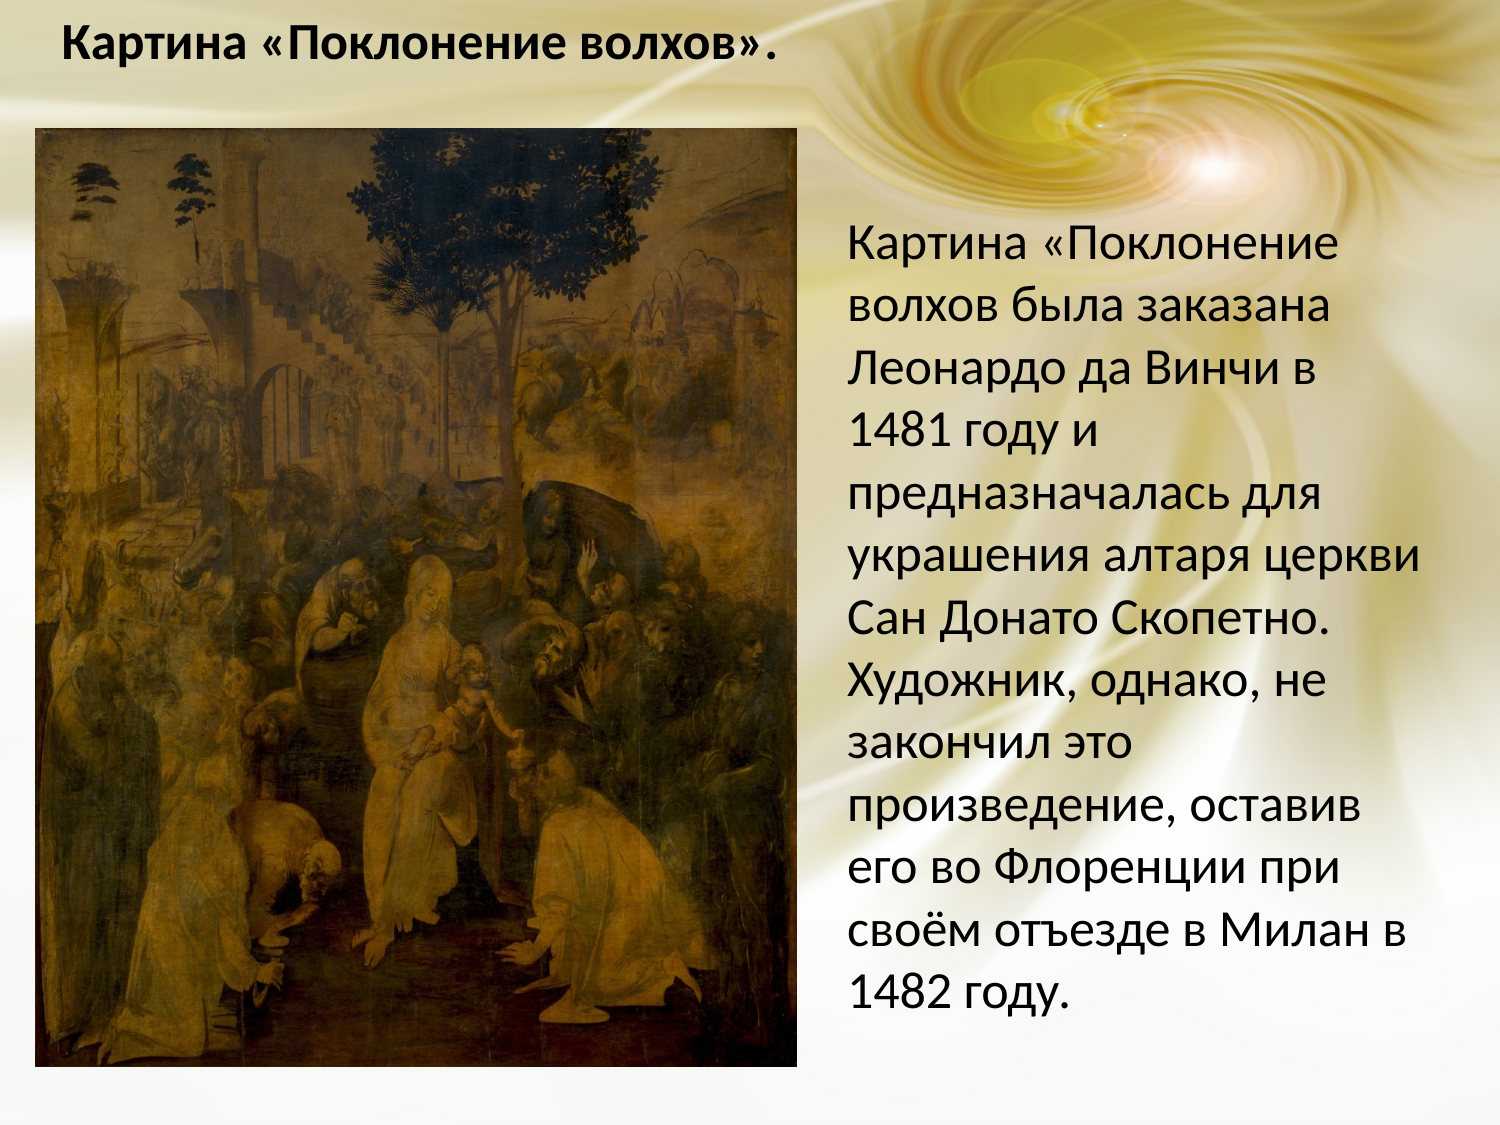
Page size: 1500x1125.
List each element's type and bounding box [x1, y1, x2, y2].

picture [34, 128, 798, 1067]
list [0, 0, 1500, 1125]
